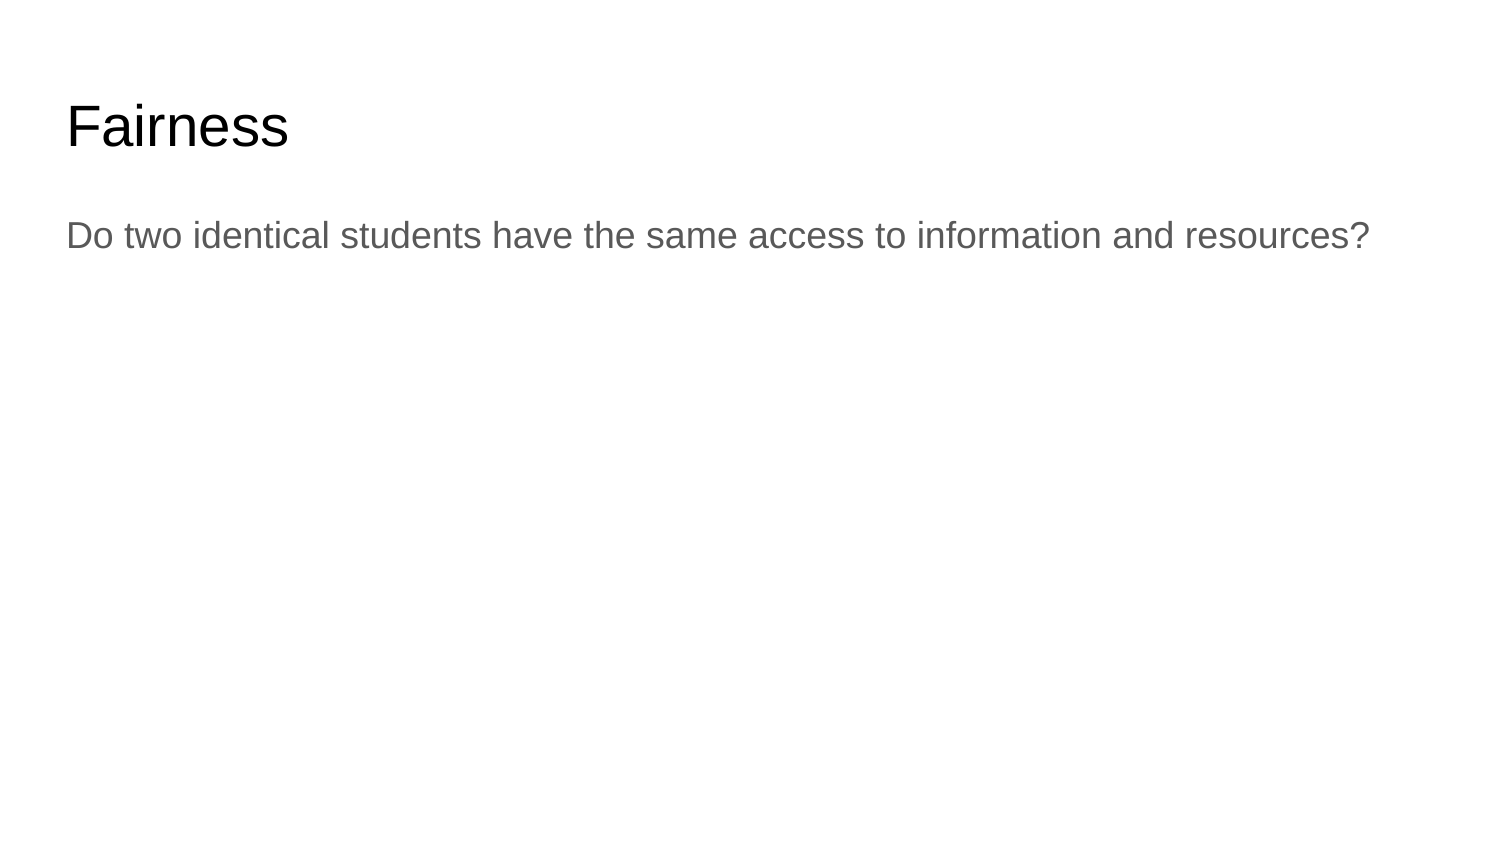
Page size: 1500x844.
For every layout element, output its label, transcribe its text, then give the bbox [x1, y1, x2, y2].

list Do two identical students have the same access to information and resources? [51, 189, 1449, 750]
title Fairness [51, 72, 1449, 167]
